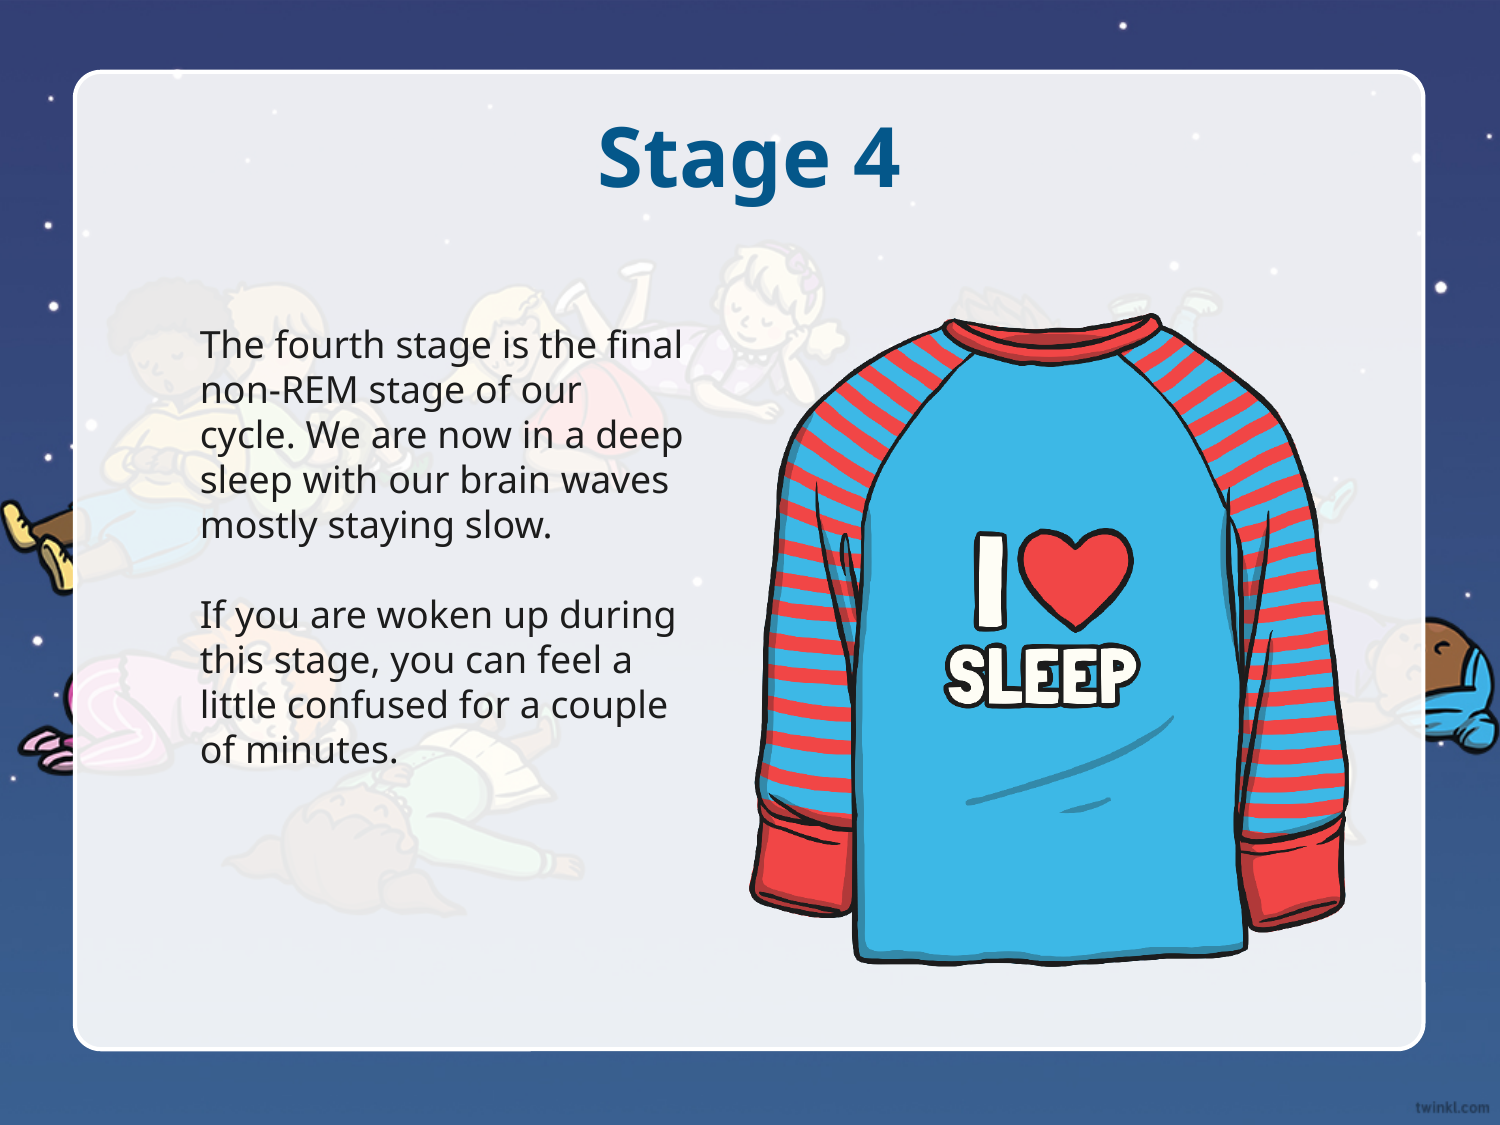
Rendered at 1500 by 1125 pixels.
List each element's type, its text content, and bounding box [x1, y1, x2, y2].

title Stage 4 [73, 76, 1426, 244]
text_box The fourth stage is the final non-REM stage of our cycle. We are now in a deep sleep with our brain waves mostly staying slow. If you are woken up during this stage, you can feel a little confused for a couple of minutes. [185, 313, 702, 778]
picture [0, 0, 1500, 1125]
